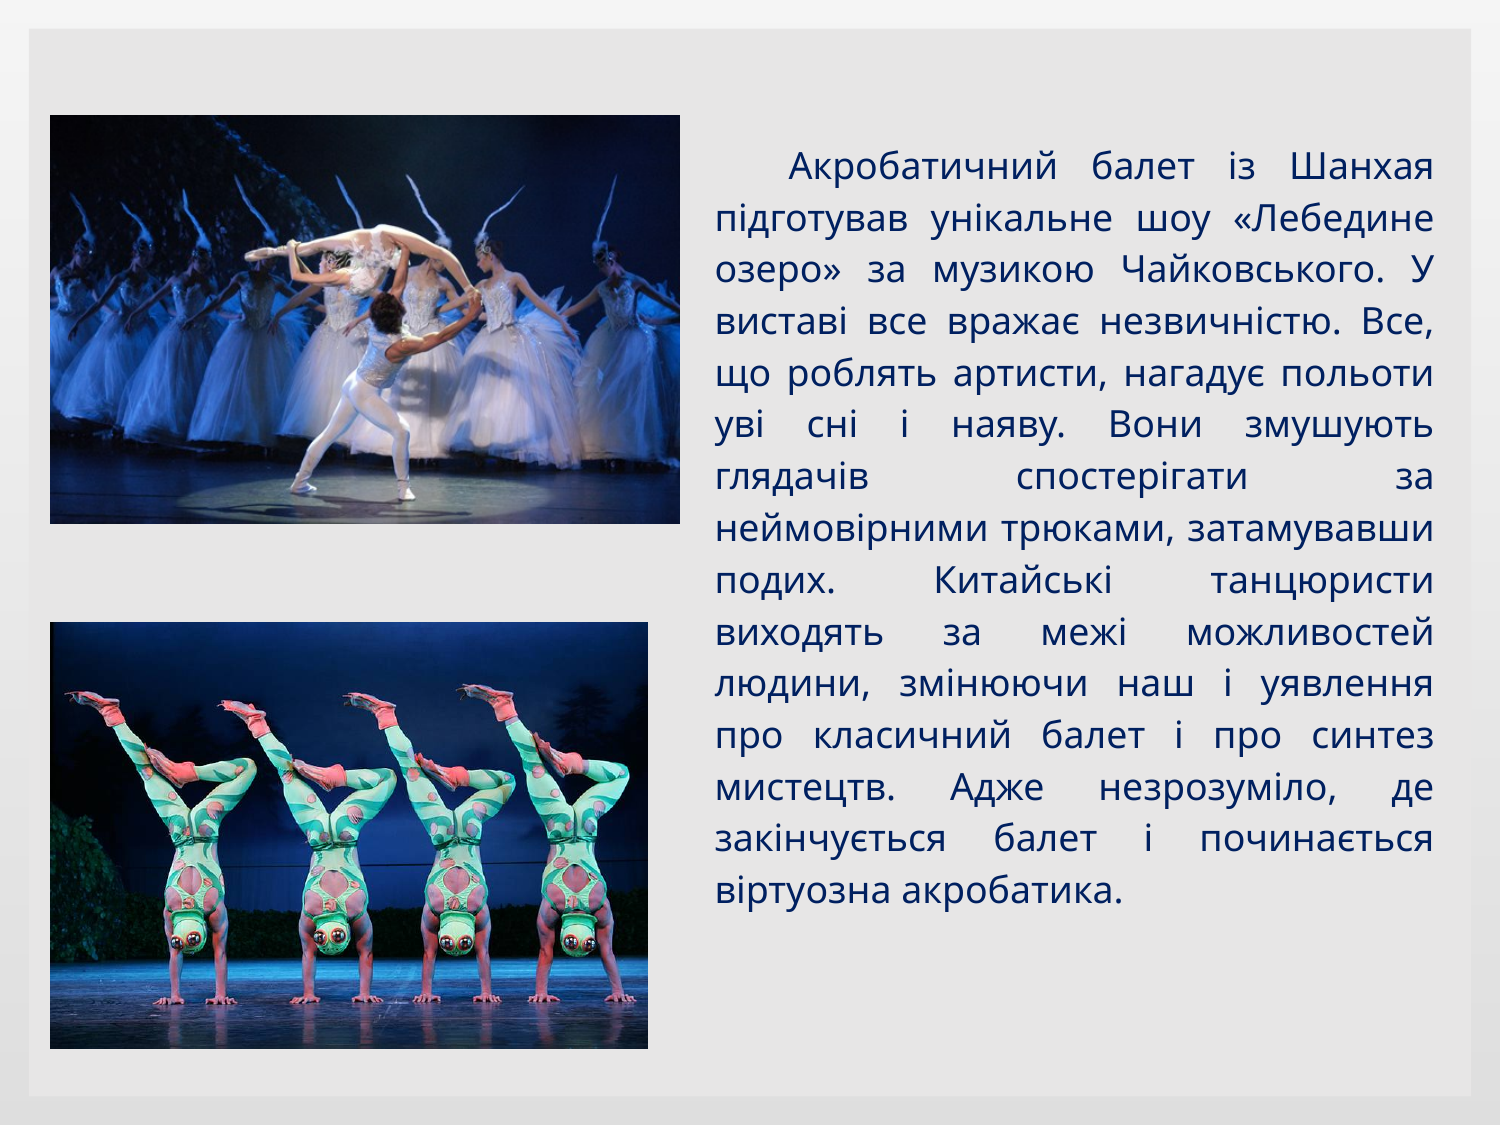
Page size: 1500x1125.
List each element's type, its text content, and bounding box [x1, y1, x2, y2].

picture [50, 115, 680, 524]
text_box Акробатичний балет із Шанхая підготував унікальне шоу «Лебедине озеро» за музикою Чайковського. У виставі все вражає незвичністю. Все, що роблять артисти, нагадує польоти уві сні і наяву. Вони змушують глядачів спостерігати за неймовірними трюками, затамувавши подих. Китайські танцюристи виходять за межі можливостей людини, змінюючи наш і уявлення про класичний балет і про синтез мистецтв. Адже незрозуміло, де закінчується балет і починається віртуозна акробатика. [699, 127, 1450, 919]
picture [50, 622, 648, 1049]
